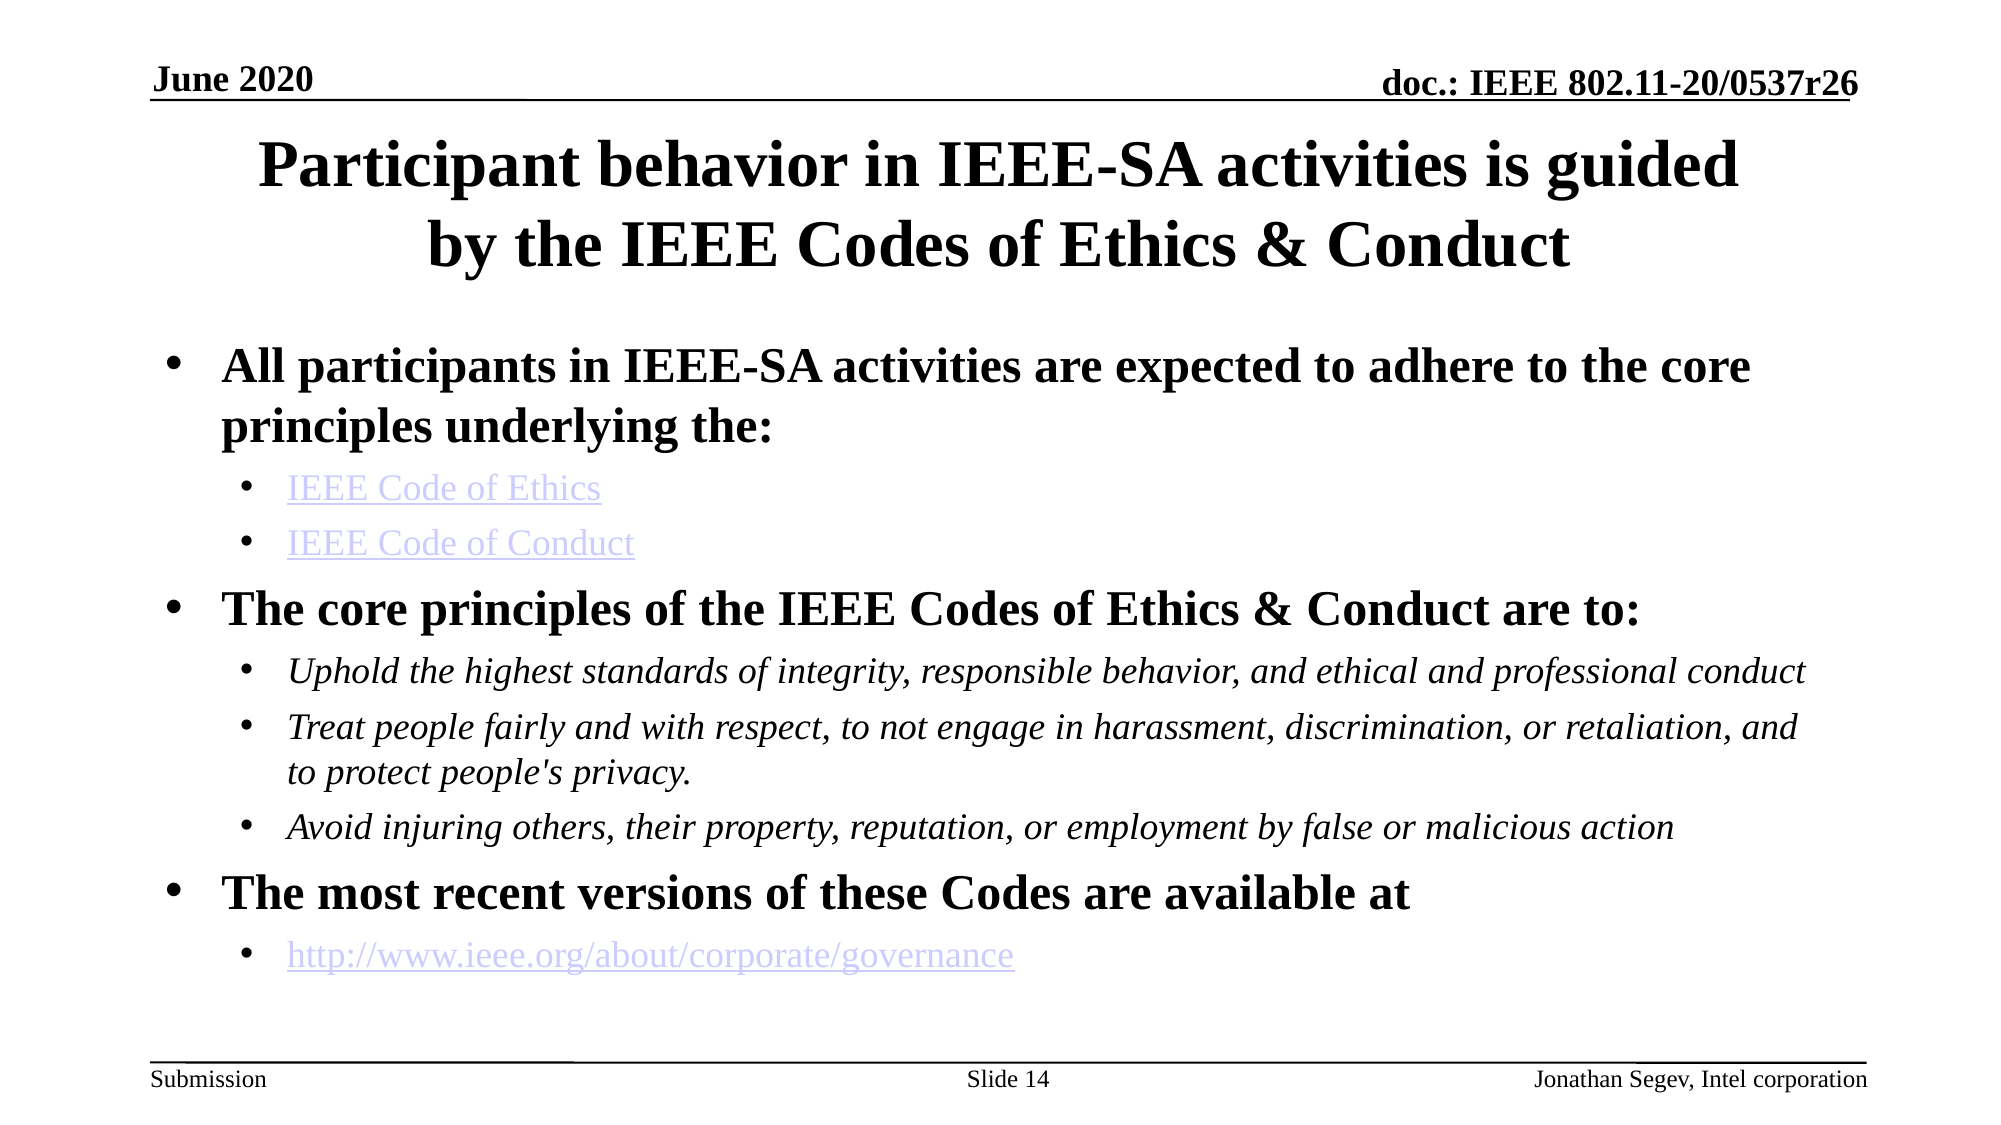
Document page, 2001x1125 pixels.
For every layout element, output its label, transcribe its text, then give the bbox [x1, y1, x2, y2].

title Participant behavior in IEEE-SA activities is guided by the IEEE Codes of Ethics & Conduct [149, 112, 1850, 288]
list All participants in IEEE-SA activities are expected to adhere to the core principles underlying the: IEEE Code of Ethics IEEE Code of Conduct The core principles of the IEEE Codes of Ethics & Conduct are to: Uphold the highest standards of integrity, responsible behavior, and ethical and professional conduct Treat people fairly and with respect, to not engage in harassment, discrimination, or retaliation, and to protect people's privacy. Avoid injuring others, their property, reputation, or employment by false or malicious action The most recent versions of these Codes are available at http://www.ieee.org/about/corporate/governance [149, 324, 1850, 1000]
slide_number Slide 14 [950, 1061, 1067, 1123]
footer Jonathan Segev, Intel corporation [1171, 1061, 1869, 1093]
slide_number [152, 54, 563, 100]
